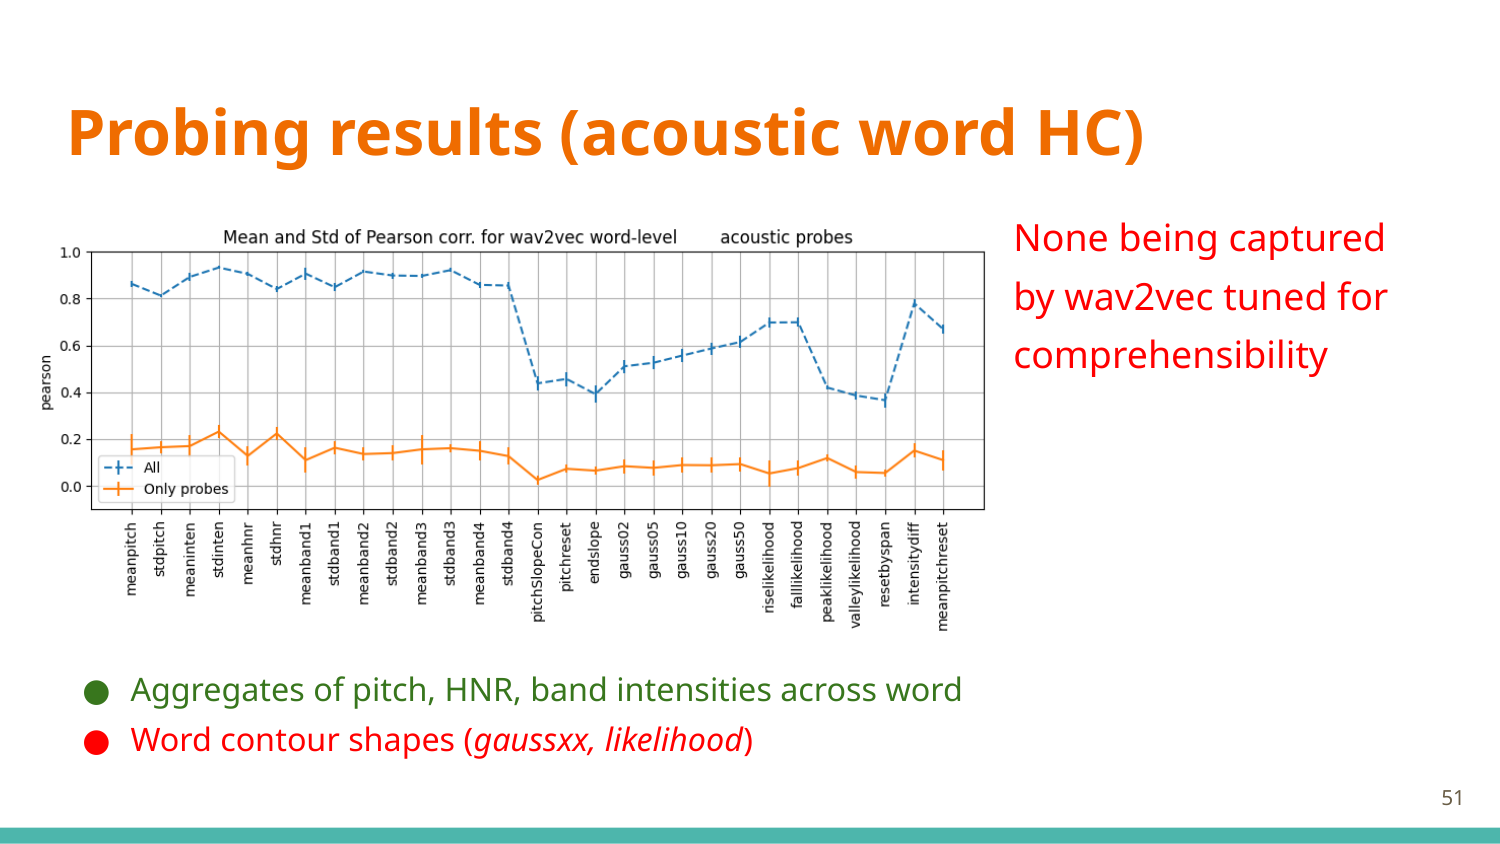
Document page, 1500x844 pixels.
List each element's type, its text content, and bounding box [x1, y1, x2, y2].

list None being captured by wav2vec tuned for comprehensibility [998, 189, 1449, 645]
title Probing results (acoustic word HC) [51, 72, 1449, 189]
picture [24, 213, 999, 646]
list Aggregates of pitch, HNR, band intensities across word Word contour shapes (gaussxx, likelihood) [51, 652, 999, 807]
slide_number ‹#› [1389, 764, 1480, 830]
